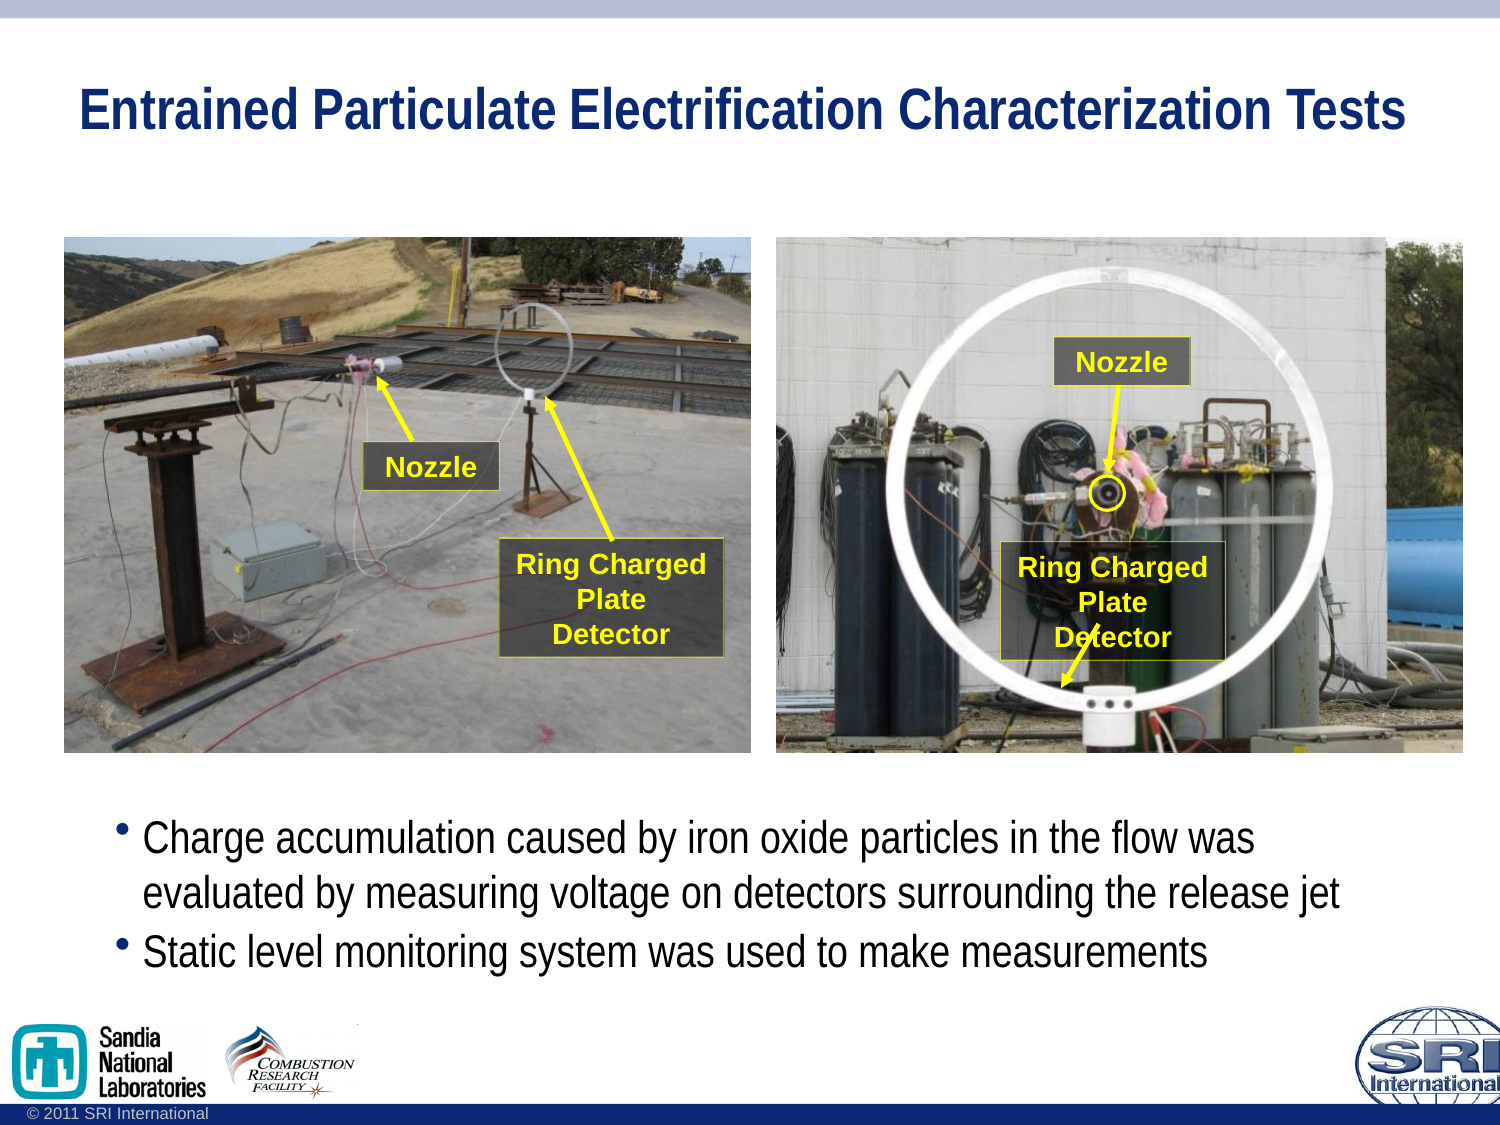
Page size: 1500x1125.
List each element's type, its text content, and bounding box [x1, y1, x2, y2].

title Entrained Particulate Electrification Characterization Tests [63, 44, 1462, 179]
picture [12, 1024, 206, 1100]
picture [225, 1041, 358, 1100]
picture [1355, 1006, 1500, 1103]
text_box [64, 237, 1463, 753]
list Charge accumulation caused by iron oxide particles in the flow was evaluated by measuring voltage on detectors surrounding the release jet Static level monitoring system was used to make measurements [99, 799, 1401, 1041]
